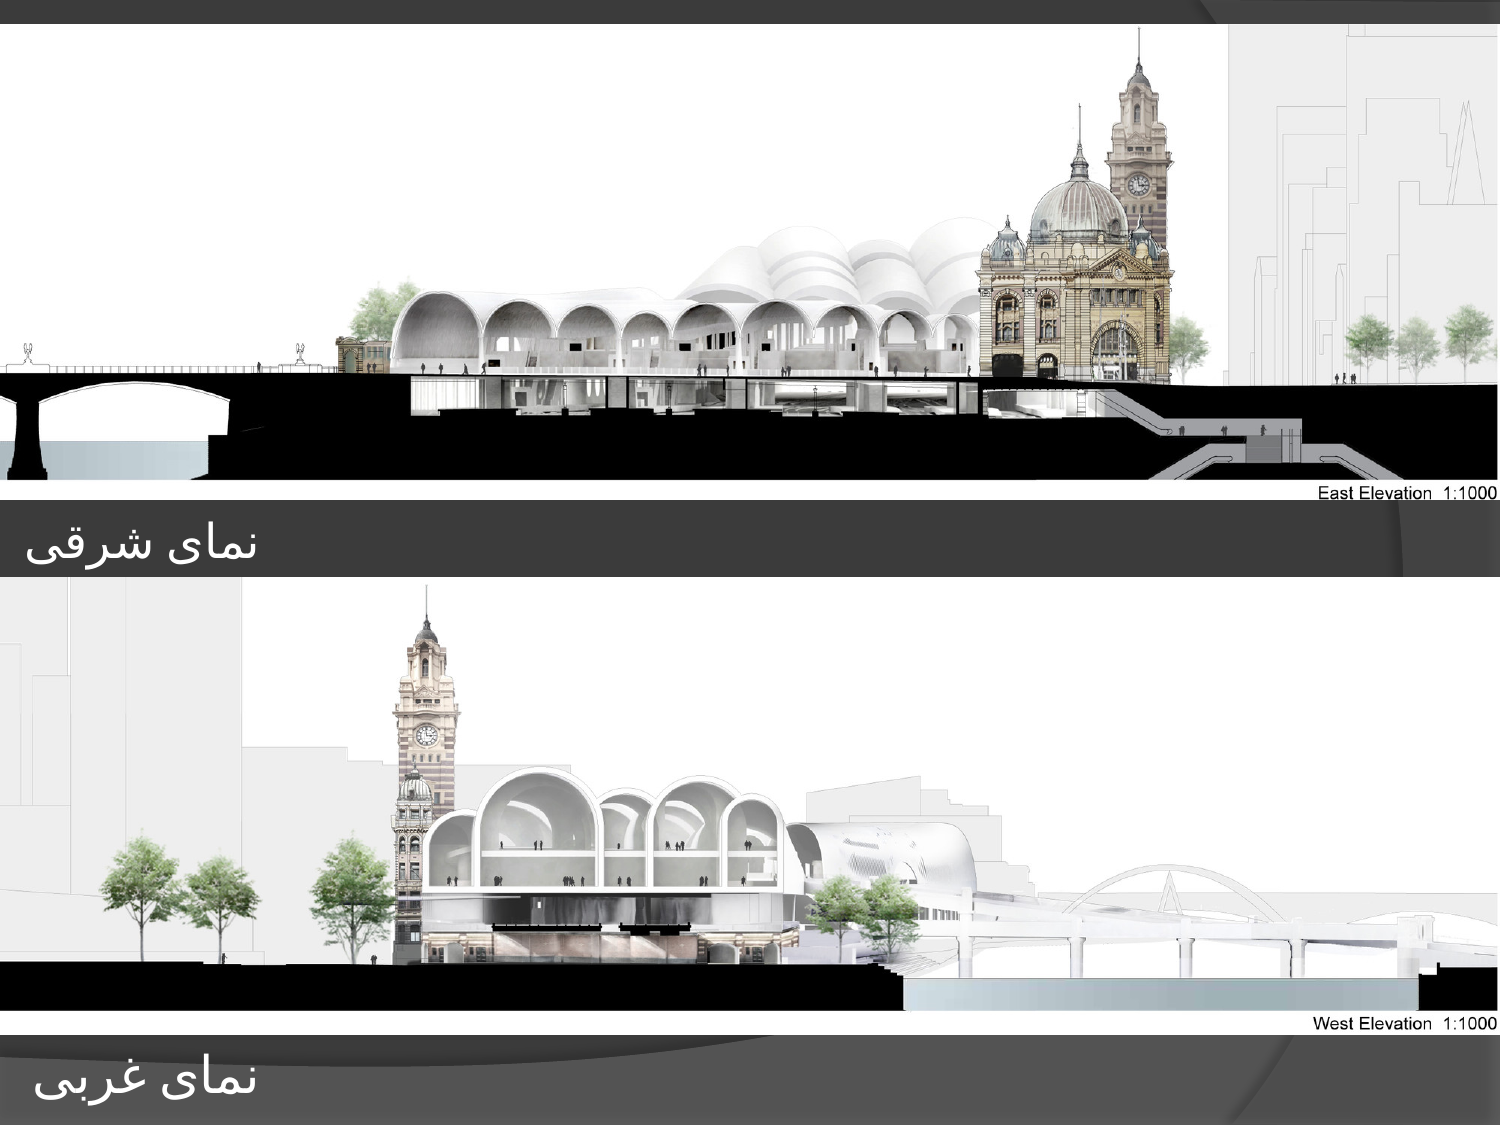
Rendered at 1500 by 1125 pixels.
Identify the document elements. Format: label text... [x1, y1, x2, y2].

picture [0, 24, 1500, 501]
text_box نمای شرقی [0, 512, 275, 570]
text_box نمای غربی [0, 1047, 275, 1123]
picture [0, 577, 1500, 1035]
